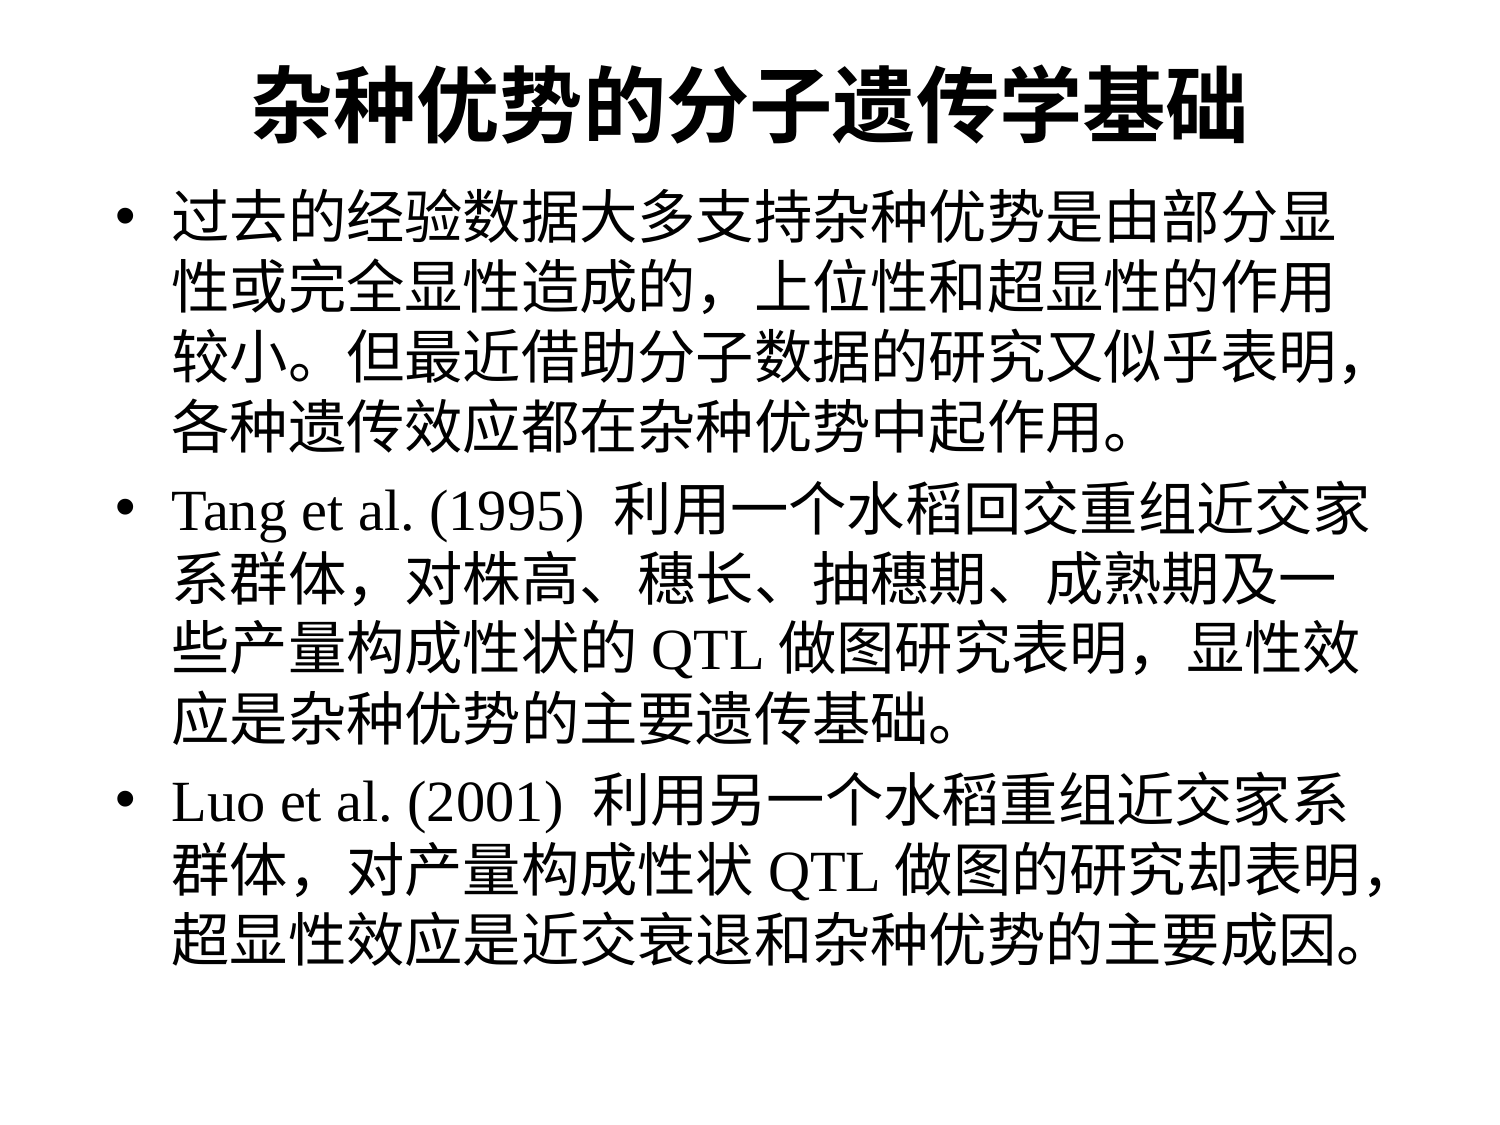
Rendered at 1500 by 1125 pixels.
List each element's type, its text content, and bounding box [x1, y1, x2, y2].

title 杂种优势的分子遗传学基础 [75, 45, 1425, 161]
list 过去的经验数据大多支持杂种优势是由部分显性或完全显性造成的，上位性和超显性的作用较小。但最近借助分子数据的研究又似乎表明，各种遗传效应都在杂种优势中起作用。 Tang et al. (1995) 利用一个水稻回交重组近交家系群体，对株高、穗长、抽穗期、成熟期及一些产量构成性状的QTL做图研究表明，显性效应是杂种优势的主要遗传基础。 Luo et al. (2001) 利用另一个水稻重组近交家系群体，对产量构成性状QTL做图的研究却表明，超显性效应是近交衰退和杂种优势的主要成因。 [100, 172, 1400, 1000]
